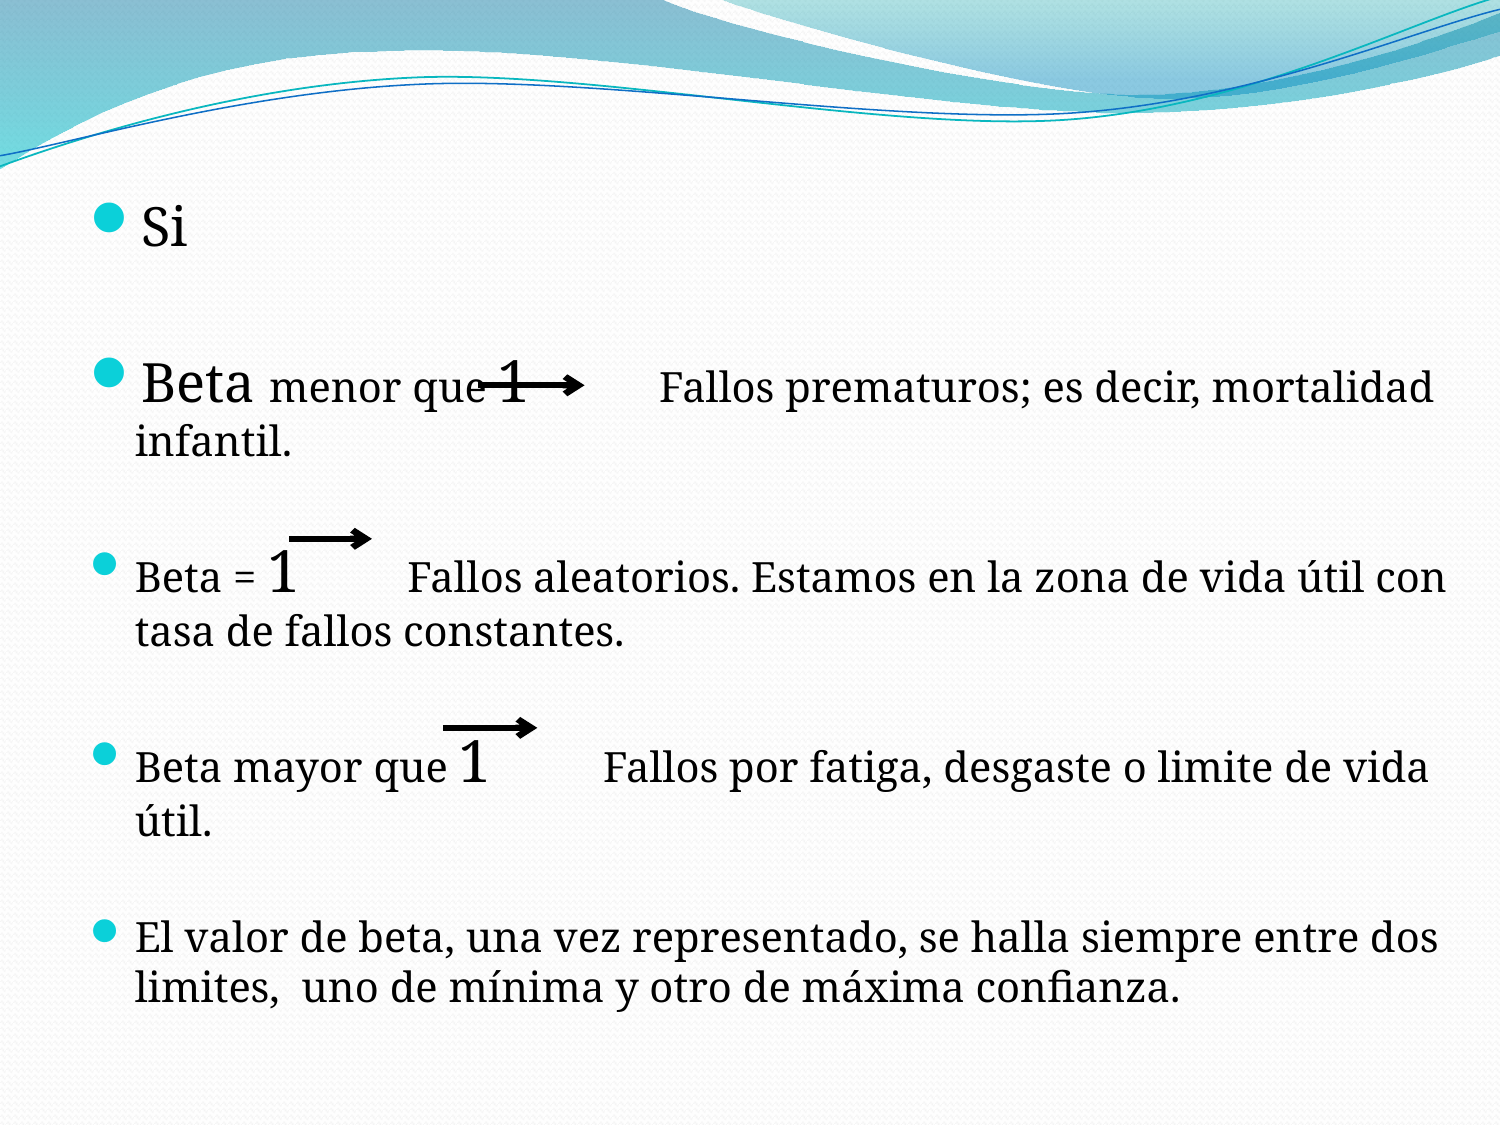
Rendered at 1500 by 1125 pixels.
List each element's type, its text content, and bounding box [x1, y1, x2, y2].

list Si Beta menor que 1 Fallos prematuros; es decir, mortalidad infantil. Beta = 1 Fallos aleatorios. Estamos en la zona de vida útil con tasa de fallos constantes. Beta mayor que 1 Fallos por fatiga, desgaste o limite de vida útil. El valor de beta, una vez representado, se halla siempre entre dos limites, uno de mínima y otro de máxima confianza. [75, 184, 1500, 1038]
